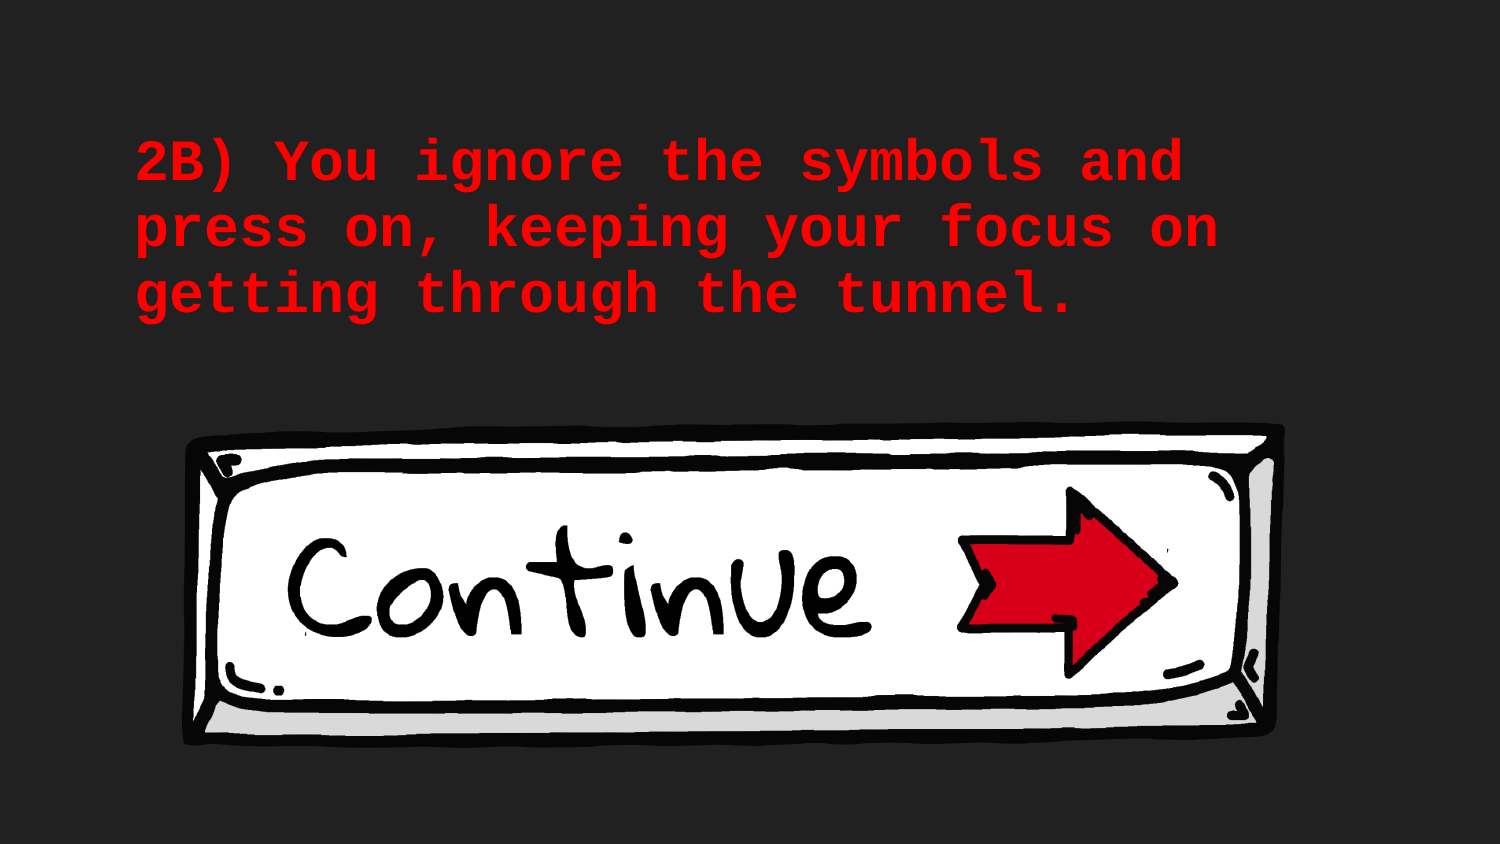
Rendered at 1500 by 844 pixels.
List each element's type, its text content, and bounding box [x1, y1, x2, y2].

picture [181, 421, 1285, 748]
title 2B) You ignore the symbols and press on, keeping your focus on getting through the tunnel. [119, 116, 1401, 391]
